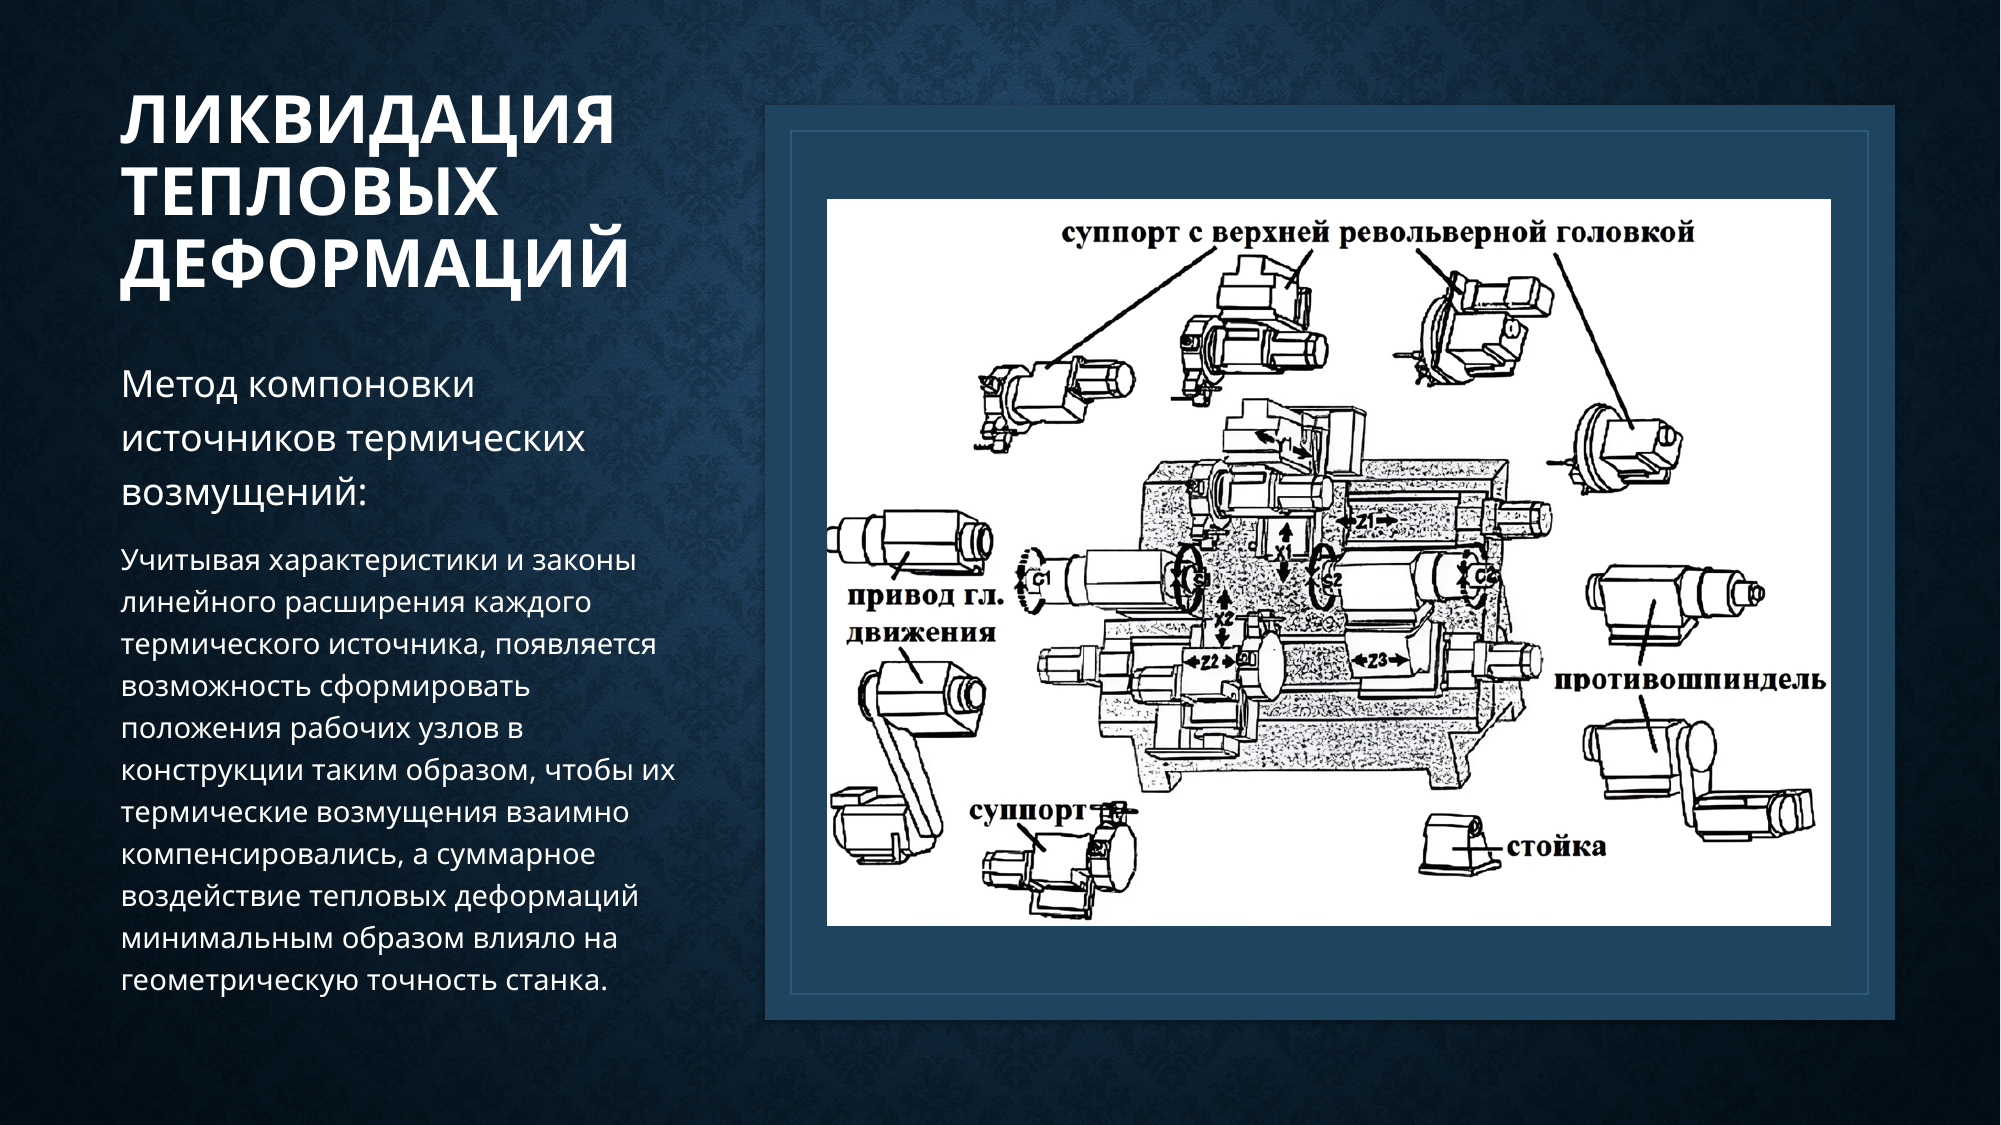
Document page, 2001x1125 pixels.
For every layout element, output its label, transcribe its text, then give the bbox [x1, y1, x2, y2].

text_box [790, 130, 1870, 995]
text_box [779, 119, 1881, 1006]
title Ликвидация тепловых деформаций [105, 30, 711, 310]
list Метод компоновки источников термических возмущений: Учитывая характеристики и законы линейного расширения каждого термического источника, появляется возможность сформировать положения рабочих узлов в конструкции таким образом, чтобы их термические возмущения взаимно компенсировались, а суммарное воздействие тепловых деформаций минимальным образом влияло на геометрическую точность станка. [105, 343, 711, 1005]
picture [826, 199, 1832, 926]
